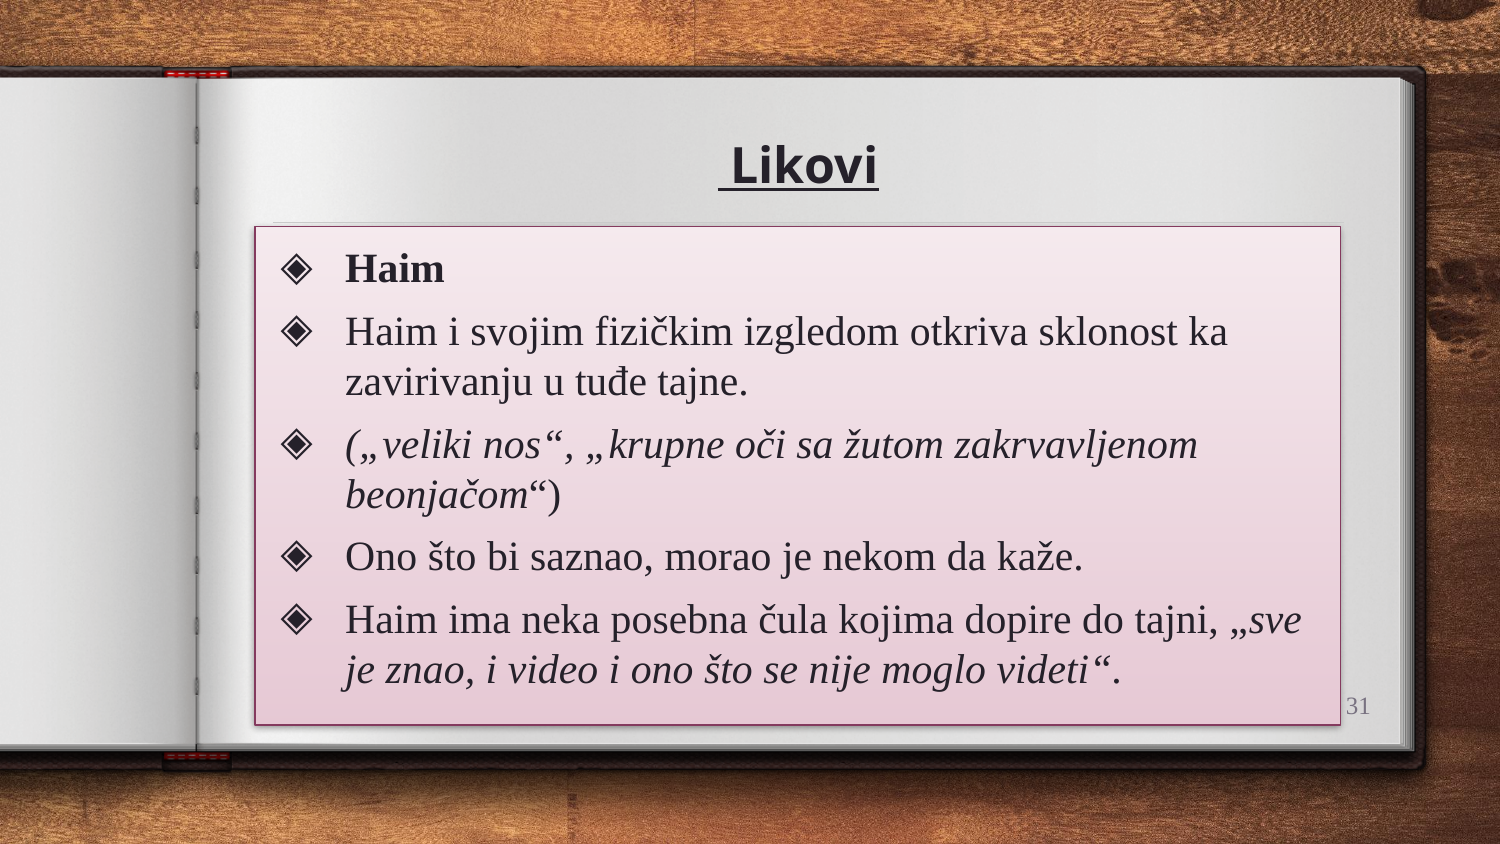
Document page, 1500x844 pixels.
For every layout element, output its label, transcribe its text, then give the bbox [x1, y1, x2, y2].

picture [0, 0, 1500, 844]
list Haim Haim i svojim fizičkim izgledom otkriva sklonost ka zavirivanju u tuđe tajne. („veliki nos“, „krupne oči sa žutom zakrvavljenom beonjačom“) Ono što bi saznao, morao je nekom da kaže. Haim ima neka posebna čula kojima dopire do tajni, „sve je znao, i video i ono što se nije moglo videti“. [254, 226, 1341, 726]
title Likovi [255, 94, 1341, 209]
slide_number 31 [1295, 672, 1386, 737]
